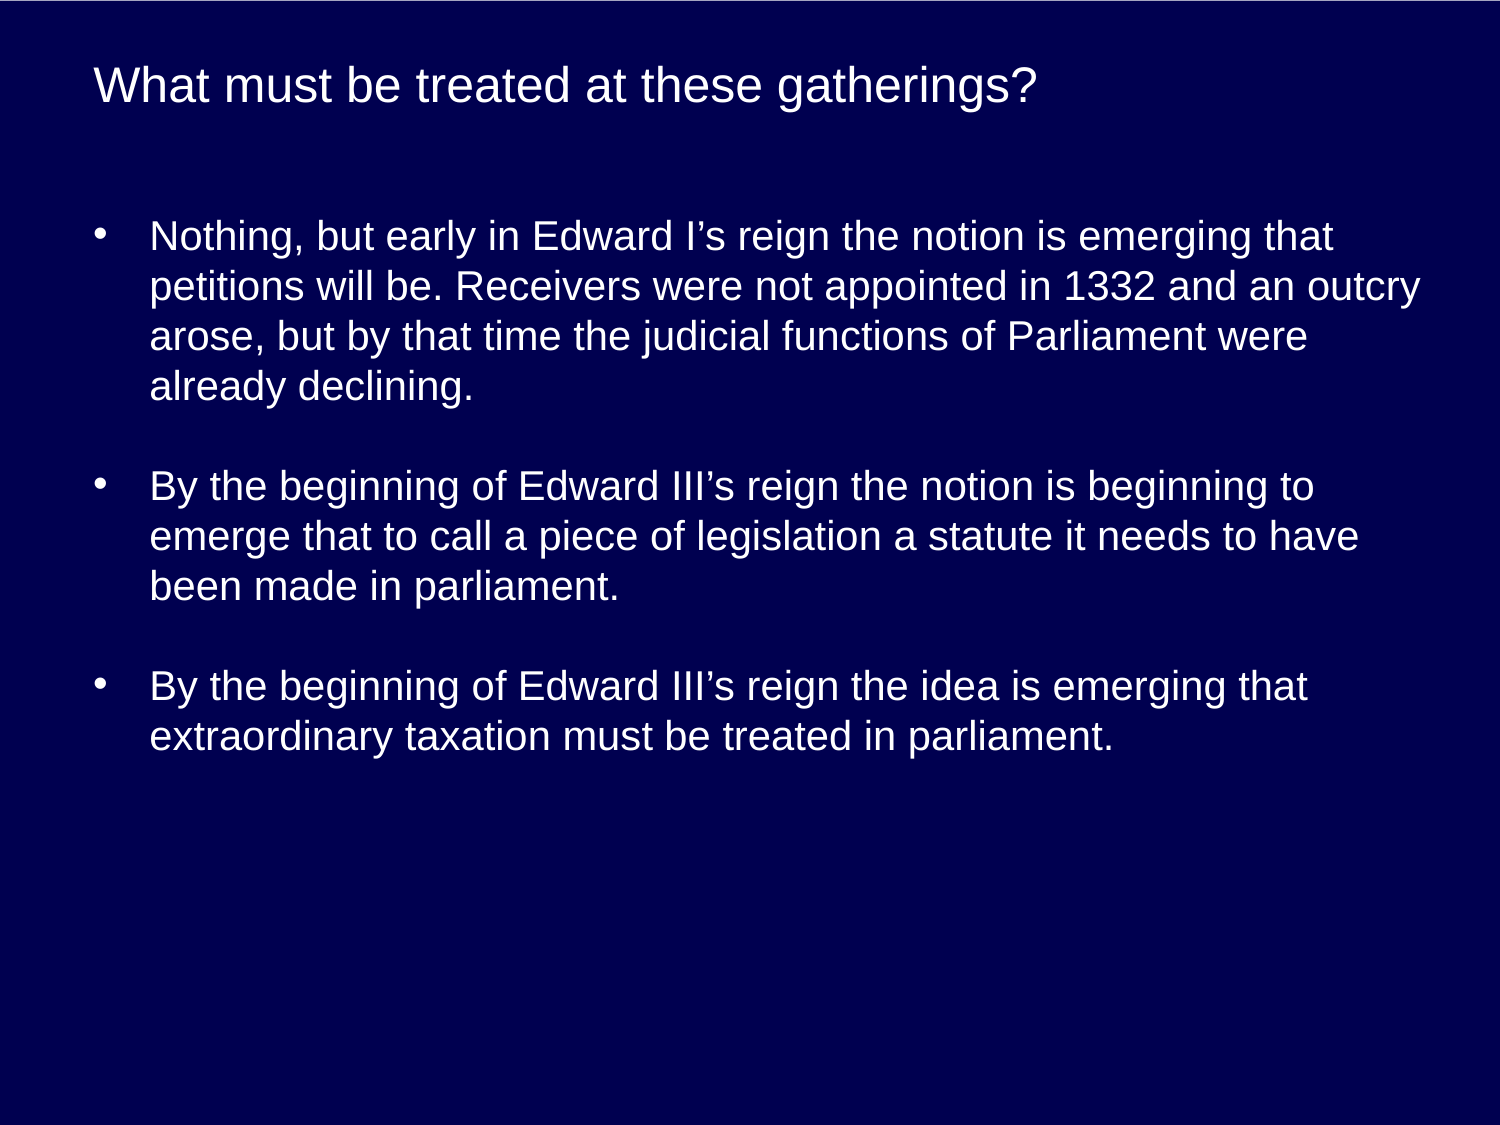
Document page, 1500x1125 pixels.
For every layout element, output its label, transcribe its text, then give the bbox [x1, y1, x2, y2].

text_box Nothing, but early in Edward I’s reign the notion is emerging that petitions will be. Receivers were not appointed in 1332 and an outcry arose, but by that time the judicial functions of Parliament were already declining. By the beginning of Edward III’s reign the notion is beginning to emerge that to call a piece of legislation a statute it needs to have been made in parliament. By the beginning of Edward III’s reign the idea is emerging that extraordinary taxation must be treated in parliament. [78, 201, 1460, 310]
title What must be treated at these gatherings? [78, 45, 1429, 201]
text_box Nothing, but early in Edward I’s reign the notion is emerging that petitions will be. Receivers were not appointed in 1332 and an outcry arose, but by that time the judicial functions of Parliament were already declining. By the beginning of Edward III’s reign the notion is beginning to emerge that to call a piece of legislation a statute it needs to have been made in parliament. By the beginning of Edward III’s reign the idea is emerging that extraordinary taxation must be treated in parliament. [78, 376, 1460, 767]
text_box [78, 310, 1500, 376]
